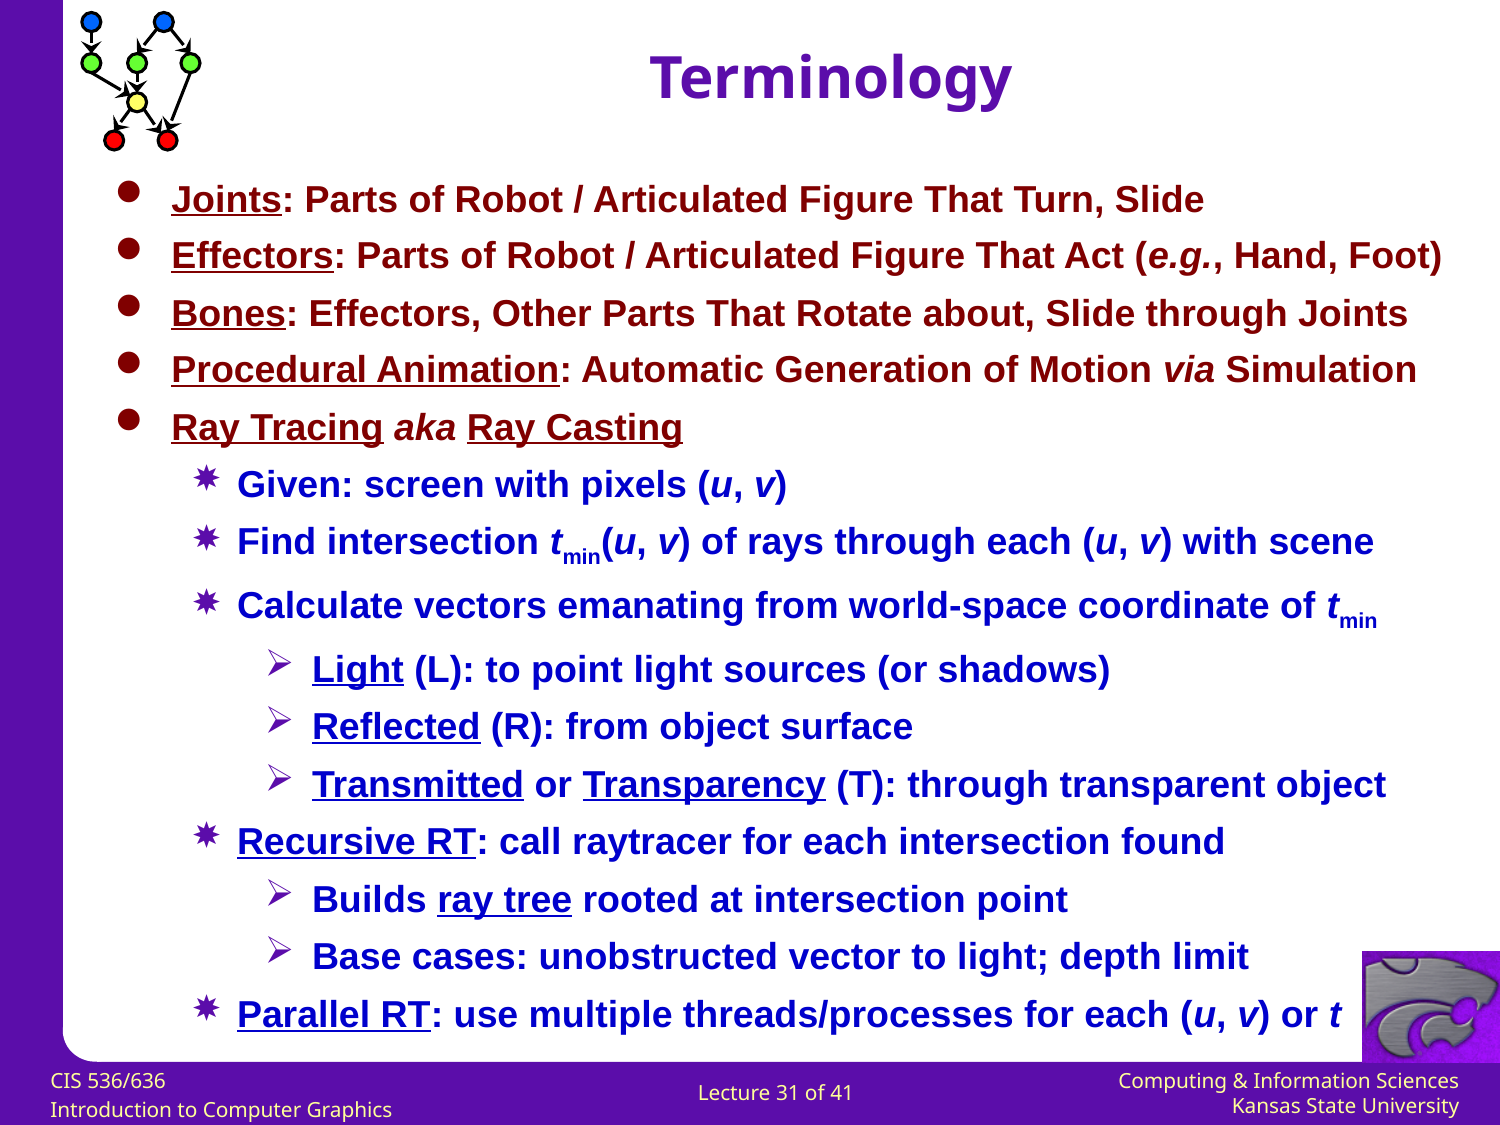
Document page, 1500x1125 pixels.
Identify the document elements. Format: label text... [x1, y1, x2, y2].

text_box Terminology [187, 12, 1475, 138]
picture [1362, 951, 1500, 1063]
text_box Joints: Parts of Robot / Articulated Figure That Turn, Slide Effectors: Parts of Robot / Articulated Figure That Act (e.g., Hand, Foot) Bones: Effectors, Other Parts That Rotate about, Slide through Joints Procedural Animation: Automatic Generation of Motion via Simulation Ray Tracing aka Ray Casting Given: screen with pixels (u, v) Find intersection tmin(u, v) of rays through each (u, v) with scene Calculate vectors emanating from world-space coordinate of tmin Light (L): to point light sources (or shadows) Reflected (R): from object surface Transmitted or Transparency (T): through transparent object Recursive RT: call raytracer for each intersection found Builds ray tree rooted at intersection point Base cases: unobstructed vector to light; depth limit Parallel RT: use multiple threads/processes for each (u, v) or t [99, 162, 1475, 1050]
